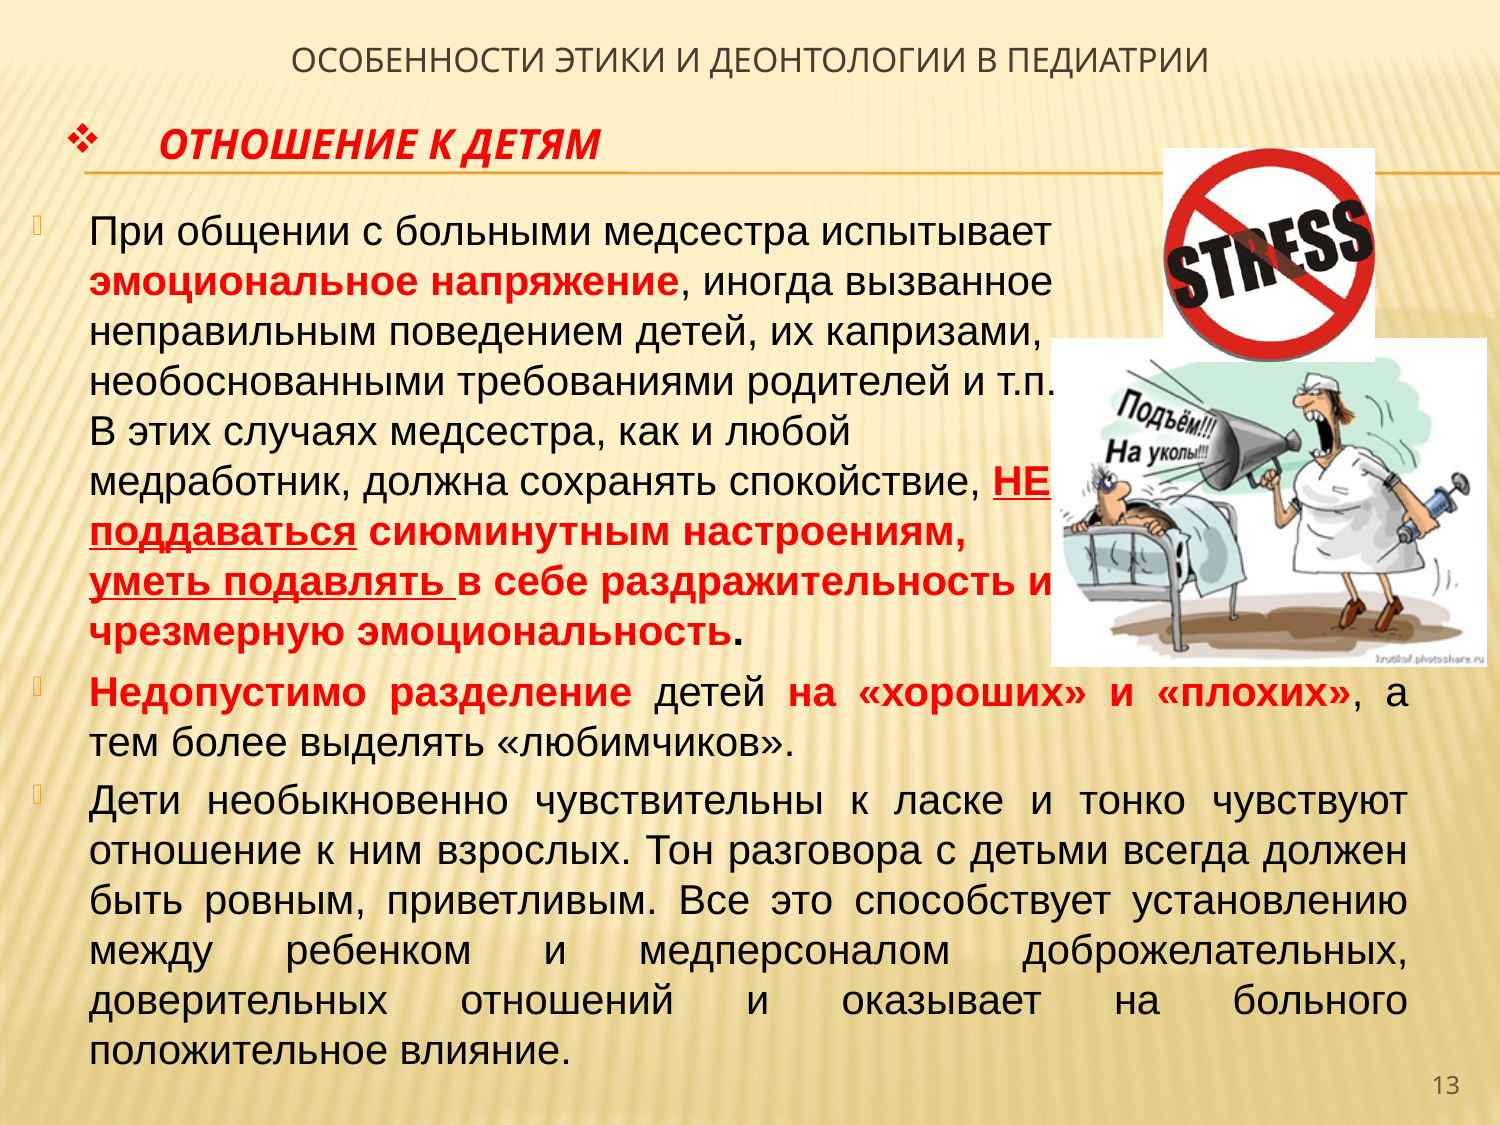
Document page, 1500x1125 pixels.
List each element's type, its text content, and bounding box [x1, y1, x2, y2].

slide_number 13 [1350, 1062, 1475, 1103]
picture [1051, 148, 1487, 667]
text_box Особенности этики и Деонтологии в педиатрии [253, 30, 1247, 87]
list Недопустимо разделение детей на «хороших» и «плохих», а тем более выделять «любимчиков». Дети необыкновенно чувствительны к ласке и тонко чувствуют отношение к ним взрослых. Тон разговора с детьми всегда должен быть ровным, приветливым. Все это способствует установлению между ребенком и медперсоналом доброжелательных, доверительных отношений и оказывает на больного положительное влияние. [17, 656, 1424, 1094]
title Отношение к детям [49, 101, 1475, 185]
list При общении с больными медсестра испытывает эмоциональное напряжение, иногда вызванное неправильным поведением детей, их капризами, необоснованными требованиями родителей и т.п. В этих случаях медсестра, как и любой медработник, должна сохранять спокойствие, НЕ поддаваться сиюминутным настроениям, уметь подавлять в себе раздражительность и чрезмерную эмоциональность. [17, 196, 1093, 656]
